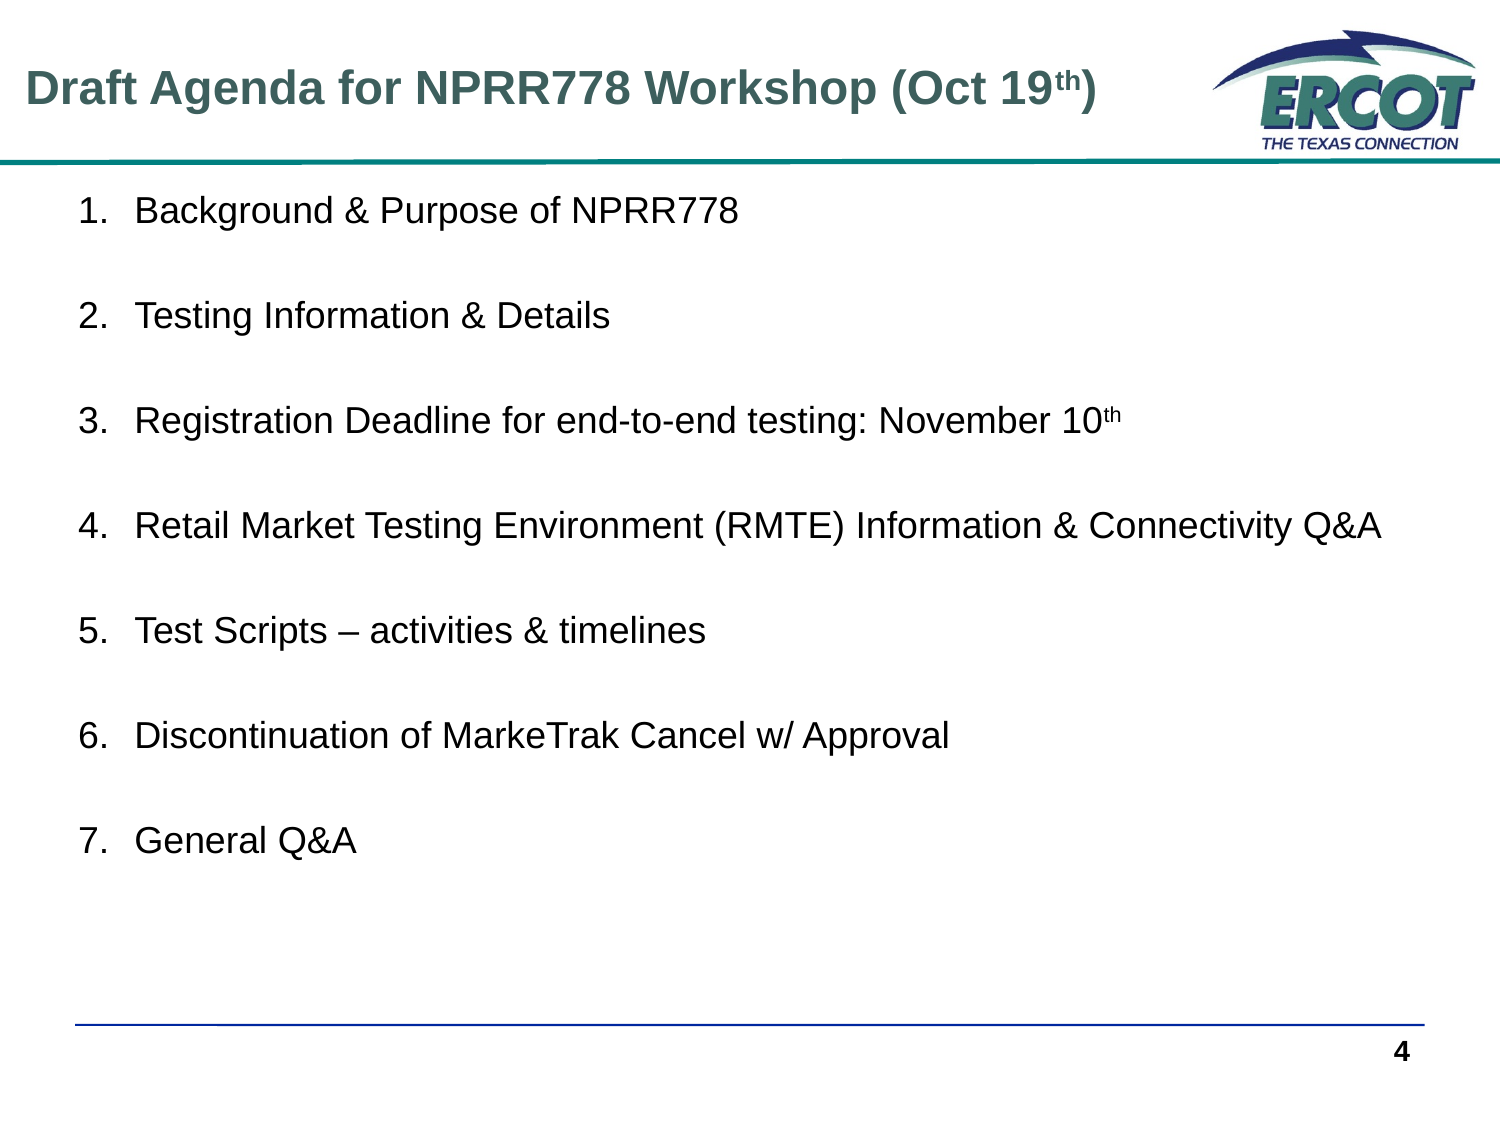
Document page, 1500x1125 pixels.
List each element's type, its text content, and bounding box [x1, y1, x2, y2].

text_box Background & Purpose of NPRR778 Testing Information & Details Registration Deadline for end-to-end testing: November 10th Retail Market Testing Environment (RMTE) Information & Connectivity Q&A Test Scripts – activities & timelines Discontinuation of MarkeTrak Cancel w/ Approval General Q&A [63, 178, 1432, 922]
picture [1200, 12, 1488, 158]
text_box Draft Agenda for NPRR778 Workshop (Oct 19th) [10, 49, 1224, 122]
slide_number 4 [1074, 1024, 1425, 1103]
